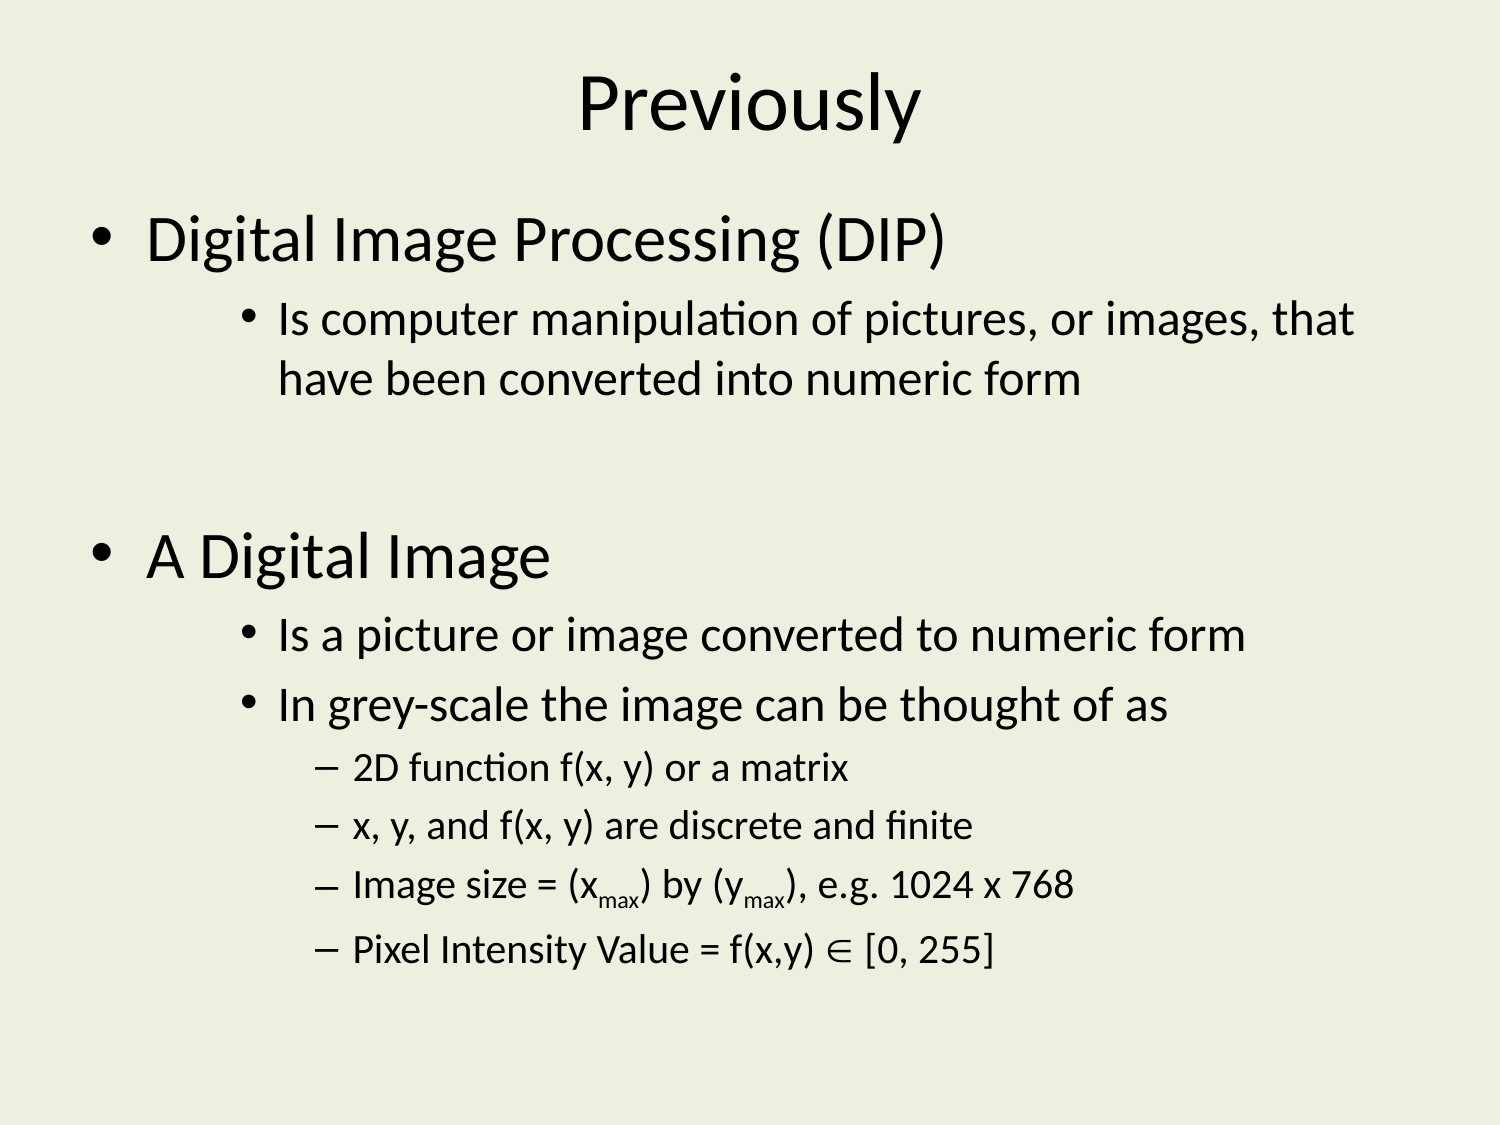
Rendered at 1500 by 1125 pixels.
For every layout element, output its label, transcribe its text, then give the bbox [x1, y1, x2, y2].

title Previously [75, 45, 1425, 150]
list Digital Image Processing (DIP) Is computer manipulation of pictures, or images, that have been converted into numeric form A Digital Image Is a picture or image converted to numeric form In grey-scale the image can be thought of as 2D function f(x, y) or a matrix x, y, and f(x, y) are discrete and finite Image size = (xmax) by (ymax), e.g. 1024 x 768 Pixel Intensity Value = f(x,y)  [0, 255] [75, 187, 1425, 1005]
